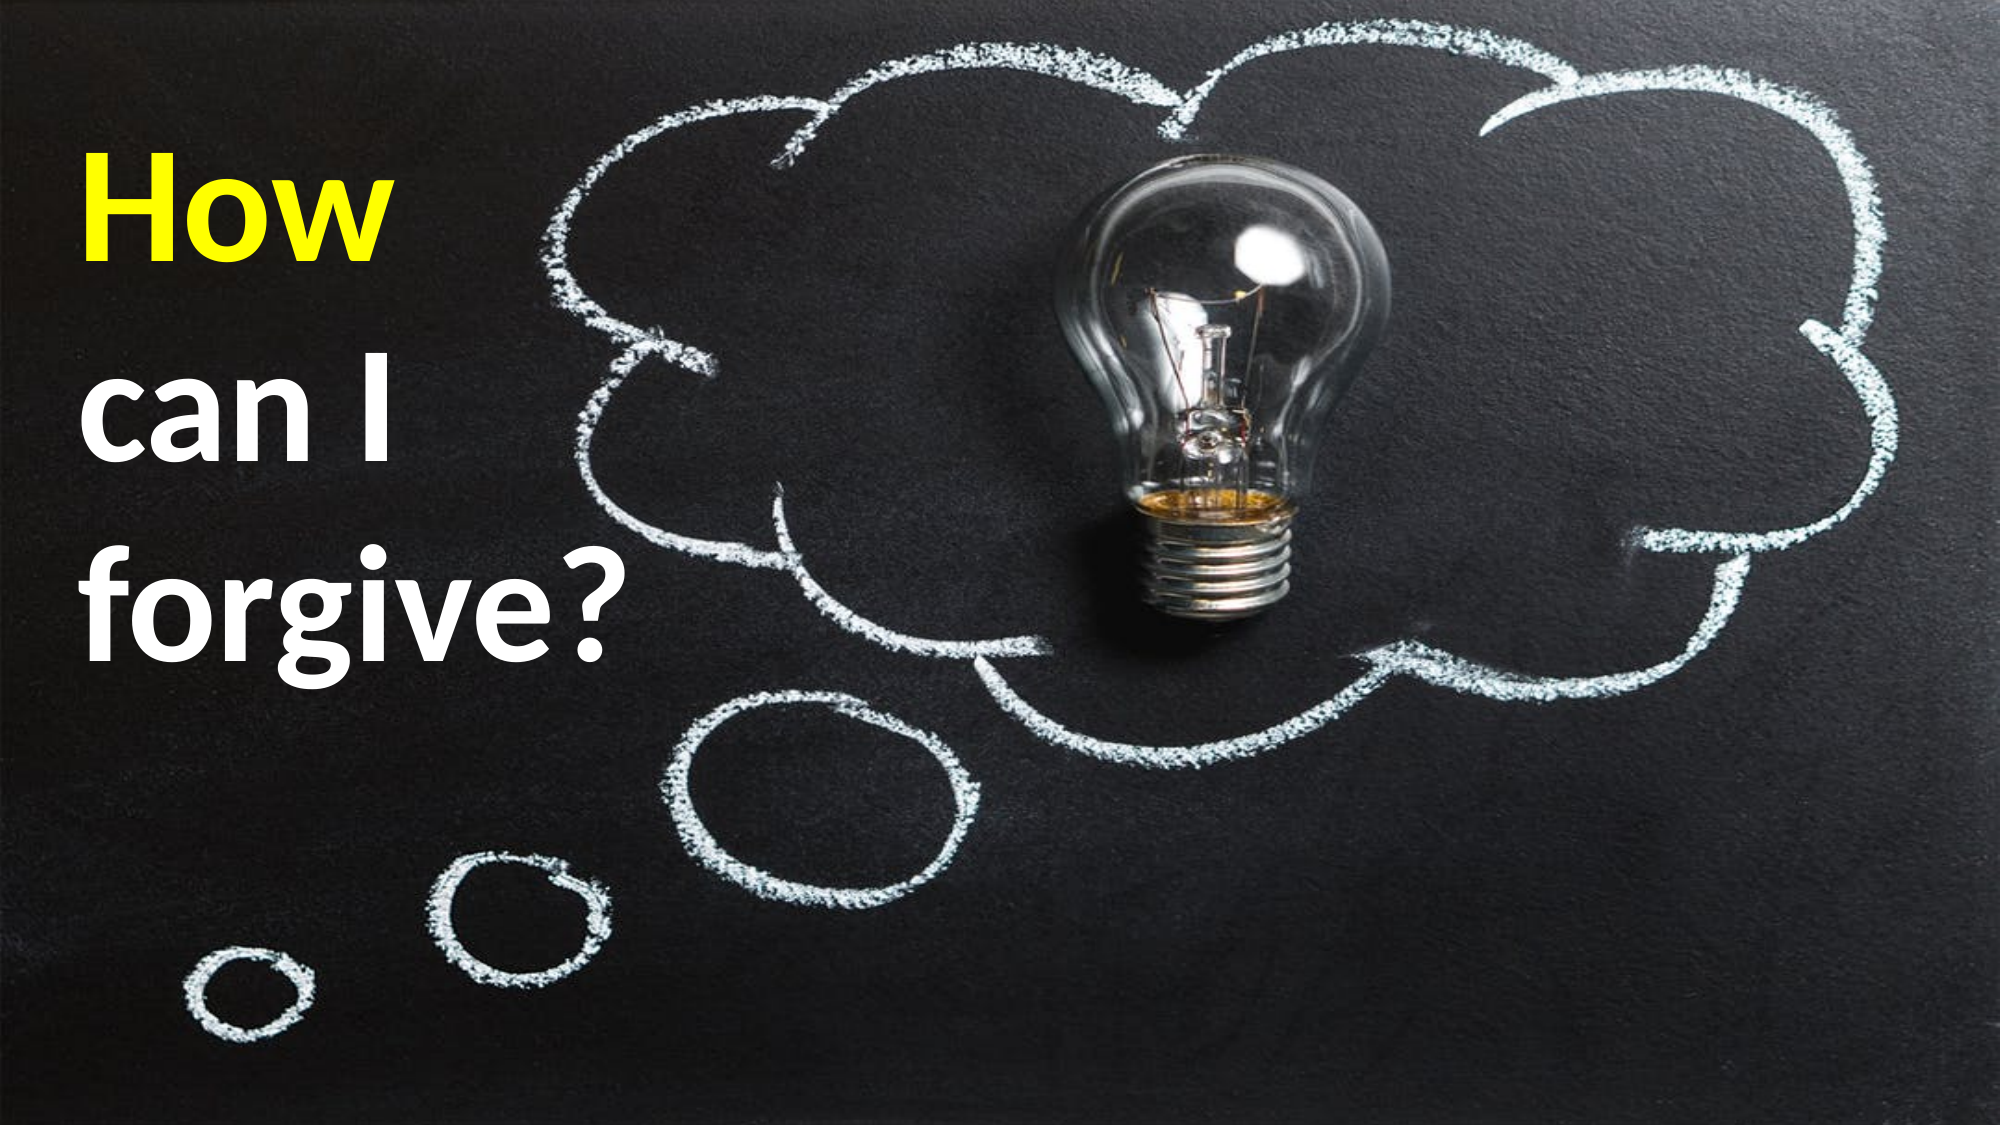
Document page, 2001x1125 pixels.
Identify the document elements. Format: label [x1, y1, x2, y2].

list [0, 0, 2000, 1125]
